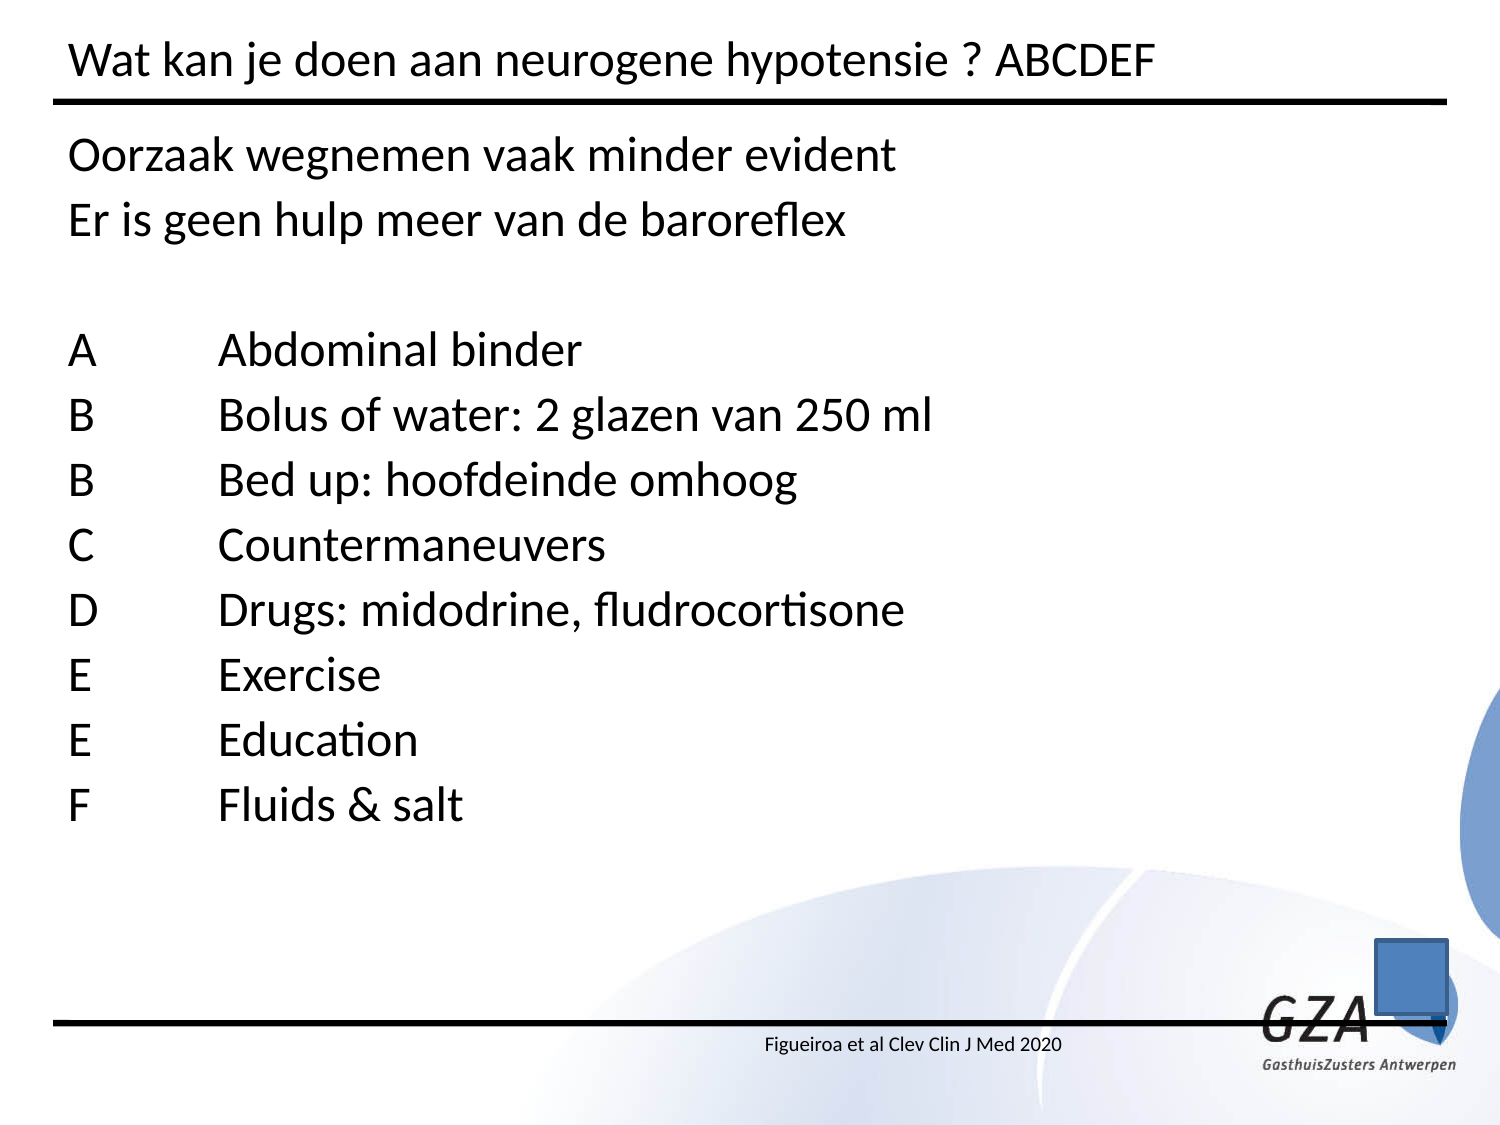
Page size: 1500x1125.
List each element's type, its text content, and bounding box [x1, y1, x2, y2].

text_box Figueiroa et al Clev Clin J Med 2020 [749, 1023, 1447, 1063]
text_box [1374, 938, 1449, 1016]
text_box Oorzaak wegnemen vaak minder evident Er is geen hulp meer van de baroreflex A Abdominal binder B Bolus of water: 2 glazen van 250 ml B Bed up: hoofdeinde omhoog C Countermaneuvers D Drugs: midodrine, fludrocortisone E Exercise E Education F Fluids & salt [53, 113, 1436, 904]
picture [0, 0, 1500, 1125]
text_box Wat kan je doen aan neurogene hypotensie ? ABCDEF [53, 19, 1436, 94]
